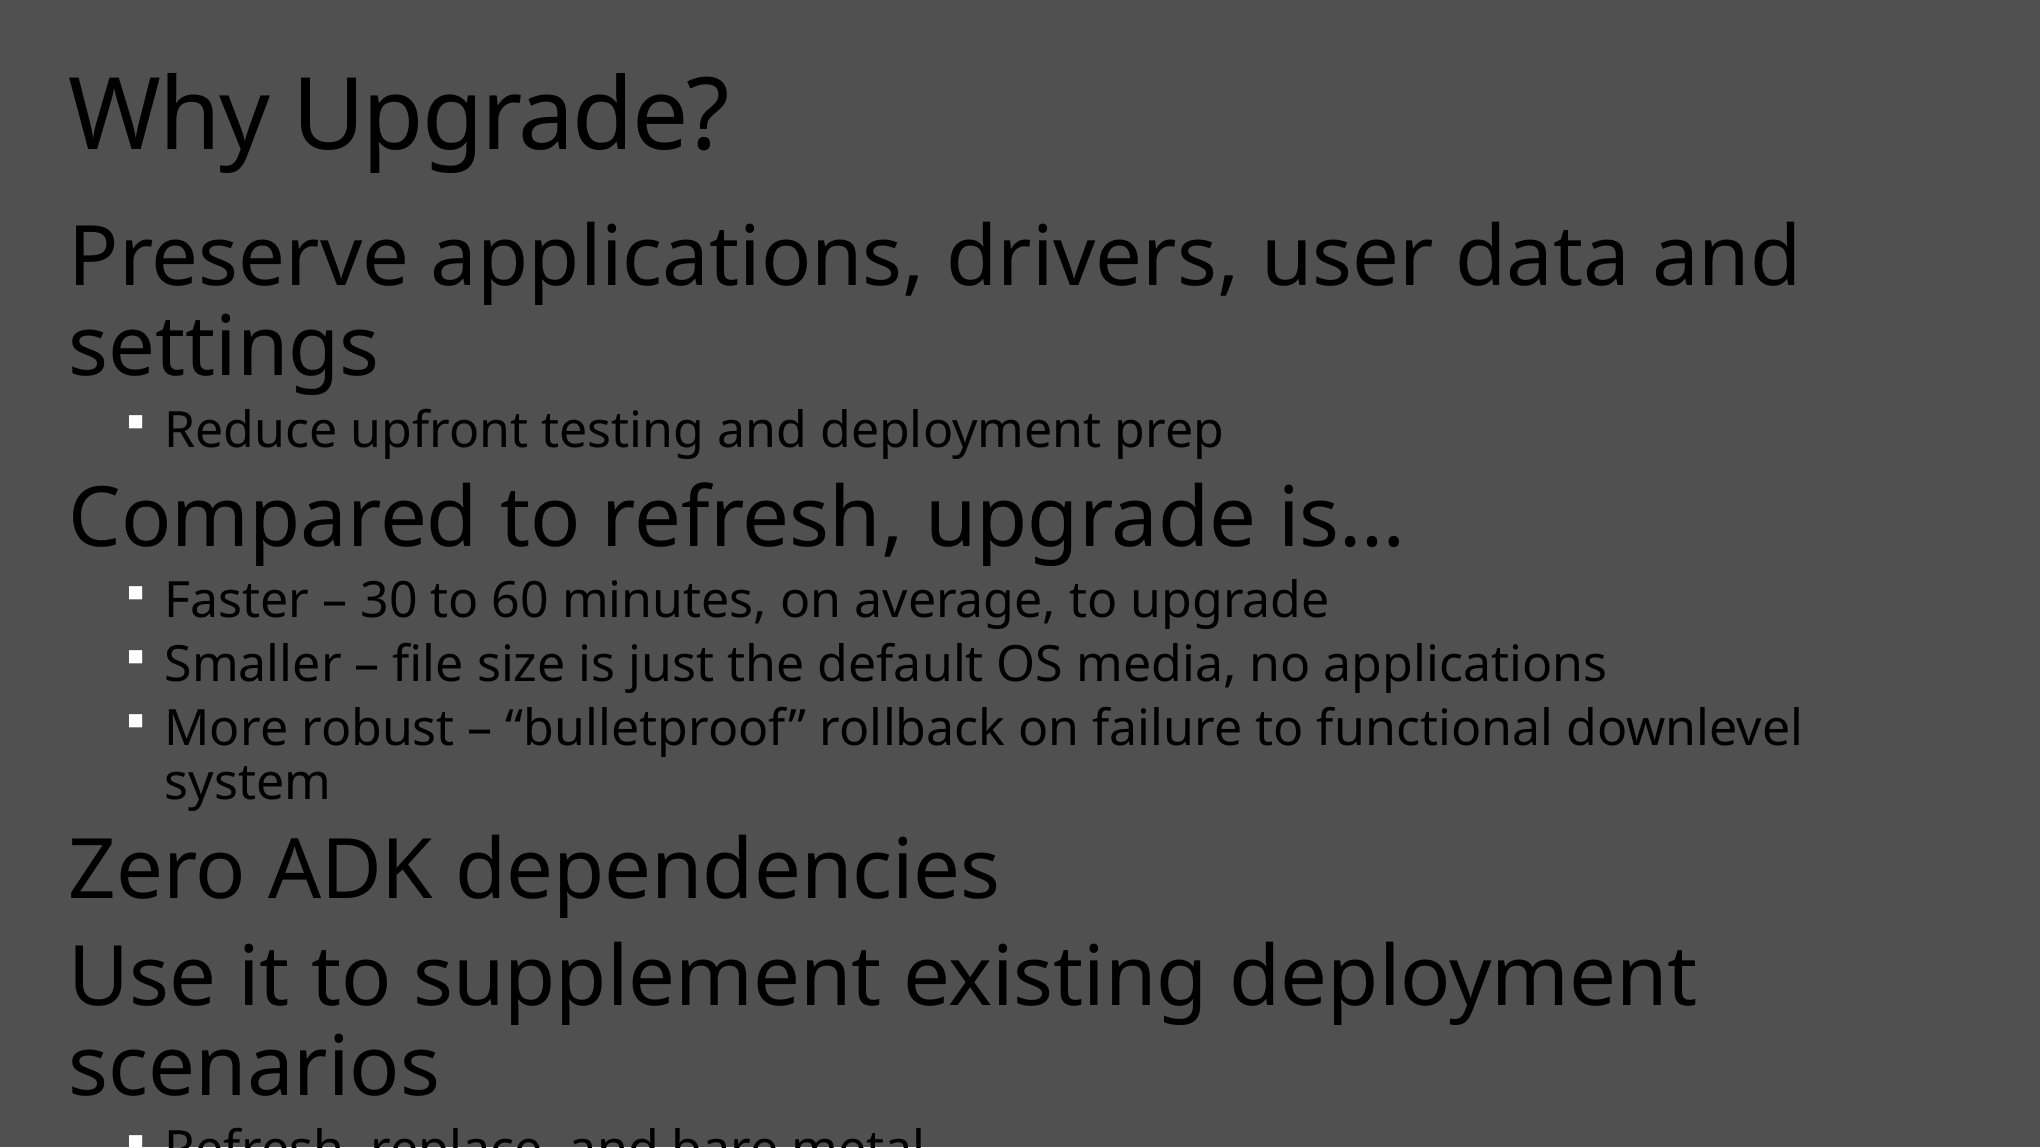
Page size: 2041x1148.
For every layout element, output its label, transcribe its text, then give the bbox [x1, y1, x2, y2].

list Preserve applications, drivers, user data and settings Reduce upfront testing and deployment prep Compared to refresh, upgrade is… Faster – 30 to 60 minutes, on average, to upgrade Smaller – file size is just the default OS media, no applications More robust – “bulletproof” rollback on failure to functional downlevel system Zero ADK dependencies Use it to supplement existing deployment scenarios Refresh, replace, and bare metal Another tool in the OS deployment toolbox [45, 199, 1996, 1011]
title Why Upgrade? [45, 48, 1996, 199]
